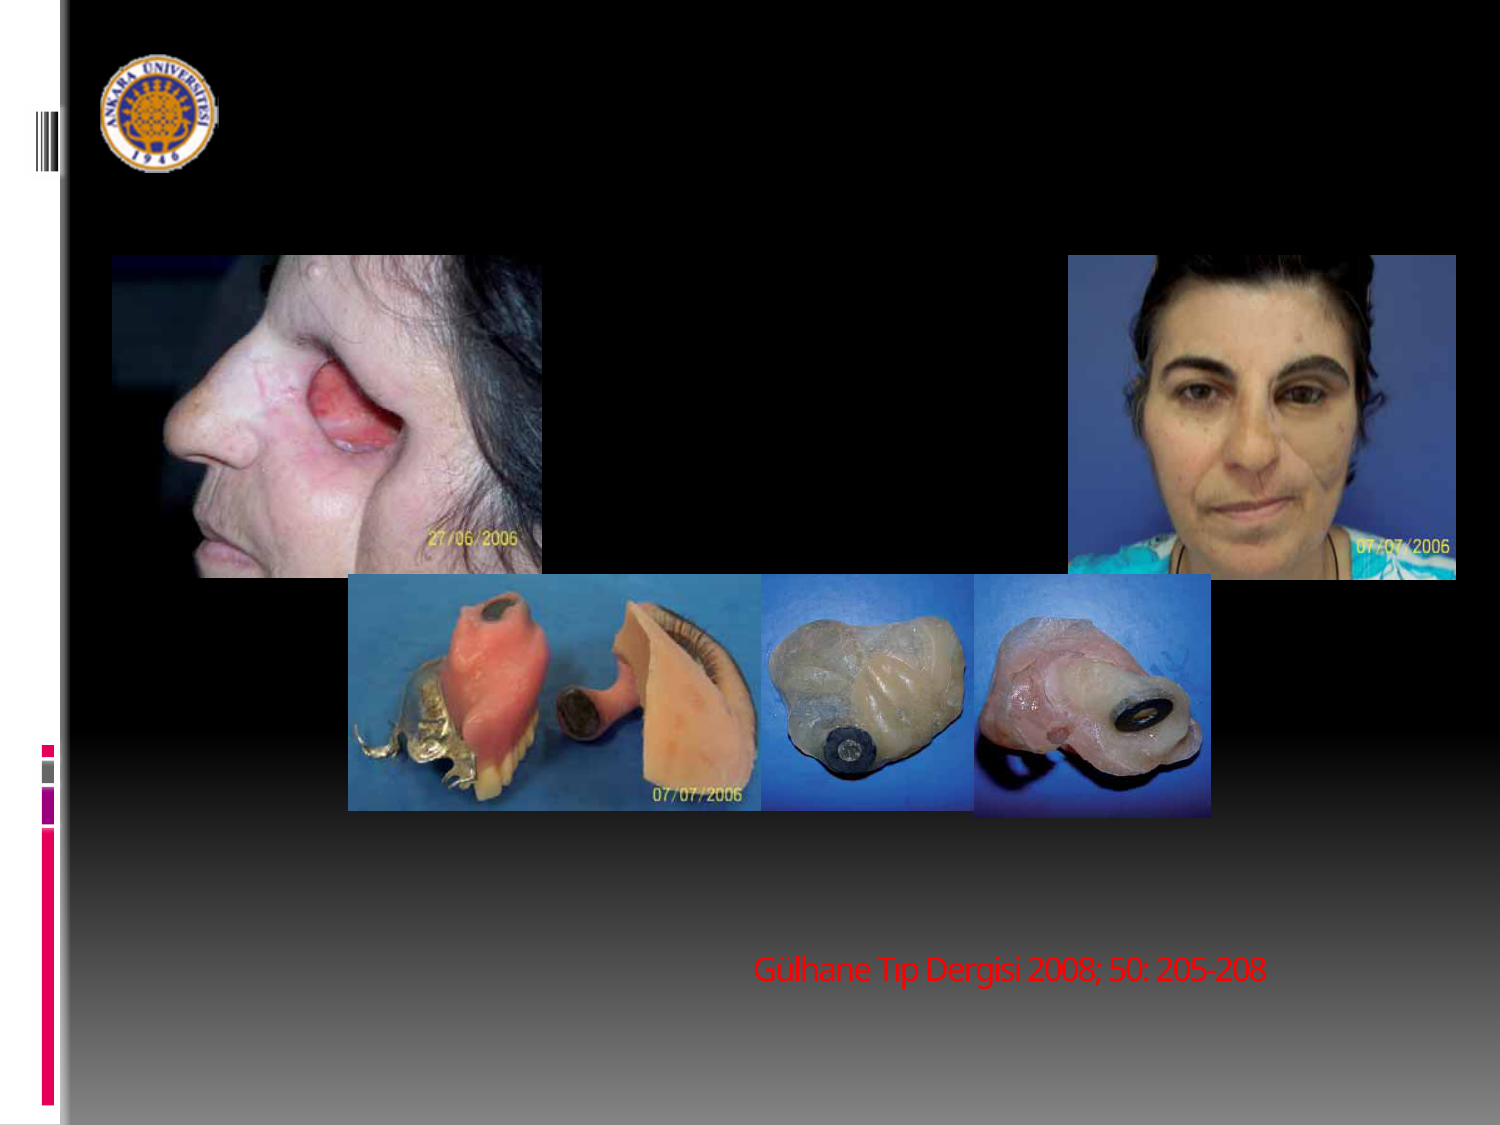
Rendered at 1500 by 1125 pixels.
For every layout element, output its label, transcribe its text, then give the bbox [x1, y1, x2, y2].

picture [761, 573, 966, 811]
picture [99, 54, 219, 173]
picture [347, 573, 754, 811]
title Gülhane Tıp Dergisi 2008; 50: 205-208 [738, 940, 1470, 1024]
picture [973, 573, 1211, 818]
picture [1068, 254, 1456, 580]
picture [111, 254, 542, 579]
